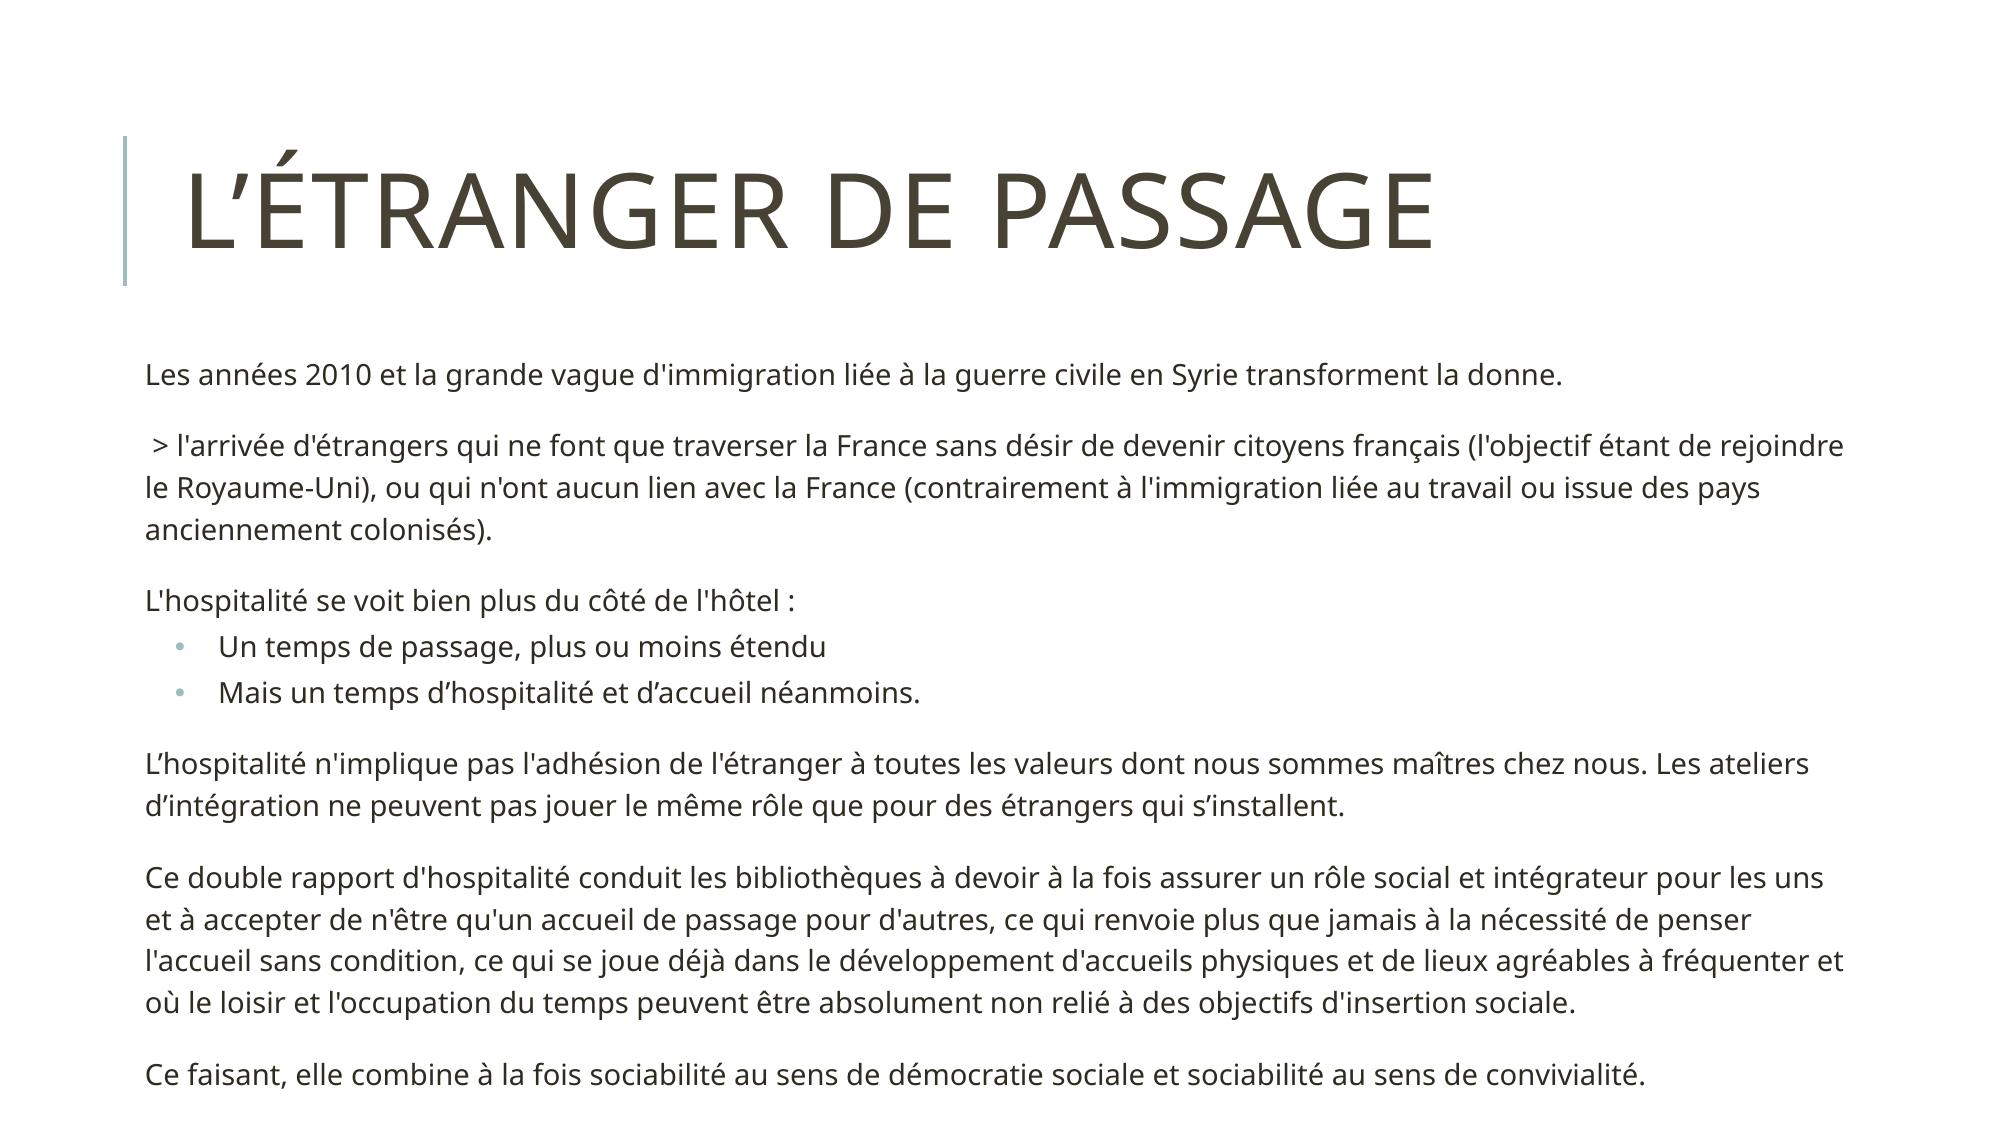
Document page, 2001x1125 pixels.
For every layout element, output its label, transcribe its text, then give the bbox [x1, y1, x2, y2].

list Les années 2010 et la grande vague d'immigration liée à la guerre civile en Syrie transforment la donne. > l'arrivée d'étrangers qui ne font que traverser la France sans désir de devenir citoyens français (l'objectif étant de rejoindre le Royaume-Uni), ou qui n'ont aucun lien avec la France (contrairement à l'immigration liée au travail ou issue des pays anciennement colonisés). L'hospitalité se voit bien plus du côté de l'hôtel : Un temps de passage, plus ou moins étendu Mais un temps d’hospitalité et d’accueil néanmoins. L’hospitalité n'implique pas l'adhésion de l'étranger à toutes les valeurs dont nous sommes maîtres chez nous. Les ateliers d’intégration ne peuvent pas jouer le même rôle que pour des étrangers qui s’installent. Ce double rapport d'hospitalité conduit les bibliothèques à devoir à la fois assurer un rôle social et intégrateur pour les uns et à accepter de n'être qu'un accueil de passage pour d'autres, ce qui renvoie plus que jamais à la nécessité de penser l'accueil sans condition, ce qui se joue déjà dans le développement d'accueils physiques et de lieux agréables à fréquenter et où le loisir et l'occupation du temps peuvent être absolument non relié à des objectifs d'insertion sociale. Ce faisant, elle combine à la fois sociabilité au sens de démocratie sociale et sociabilité au sens de convivialité. [137, 341, 1863, 1091]
title L’étranger de passage [168, 96, 1763, 341]
